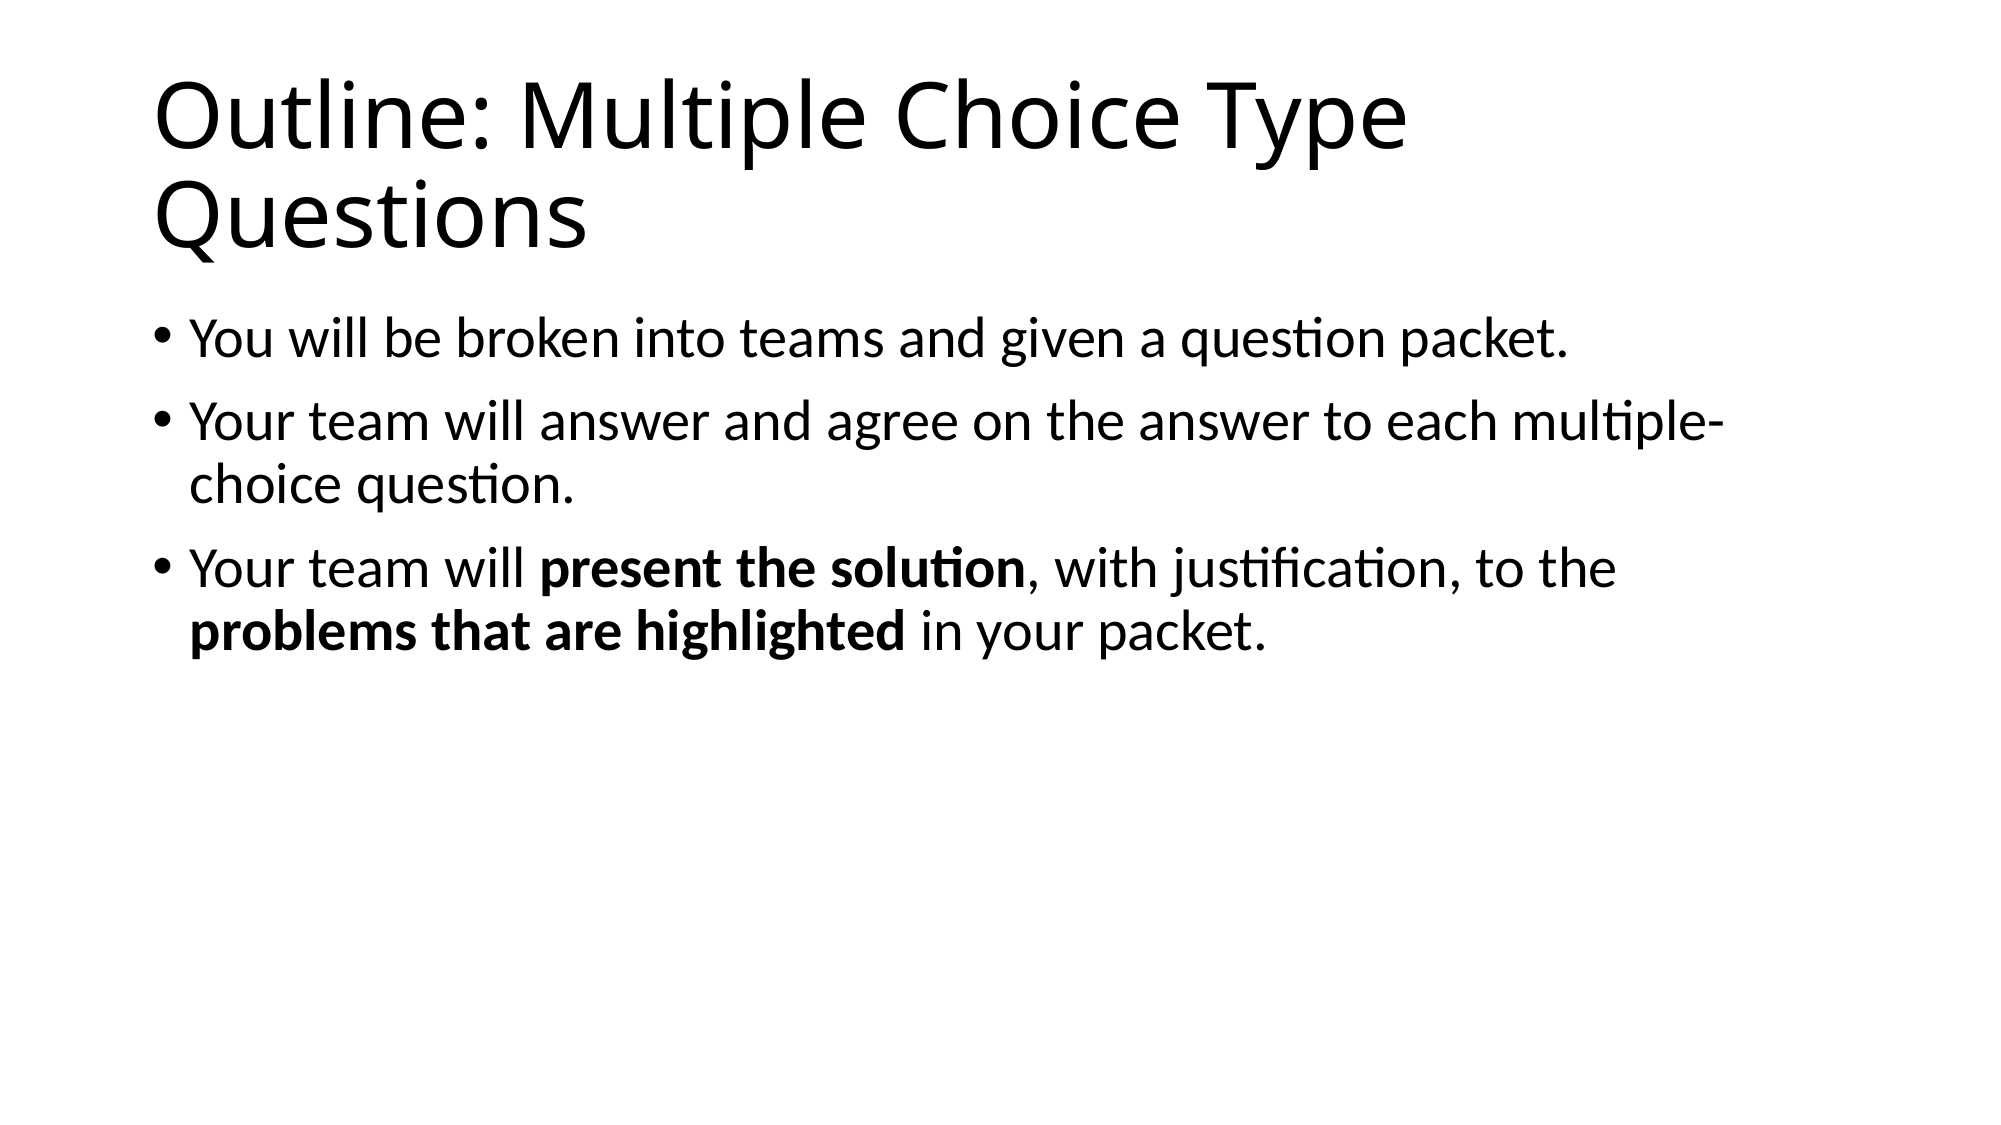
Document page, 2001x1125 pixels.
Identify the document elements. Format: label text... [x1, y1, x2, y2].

list You will be broken into teams and given a question packet. Your team will answer and agree on the answer to each multiple-choice question. Your team will present the solution, with justification, to the problems that are highlighted in your packet. [137, 299, 1863, 1014]
title Outline: Multiple Choice Type Questions [137, 59, 1863, 278]
